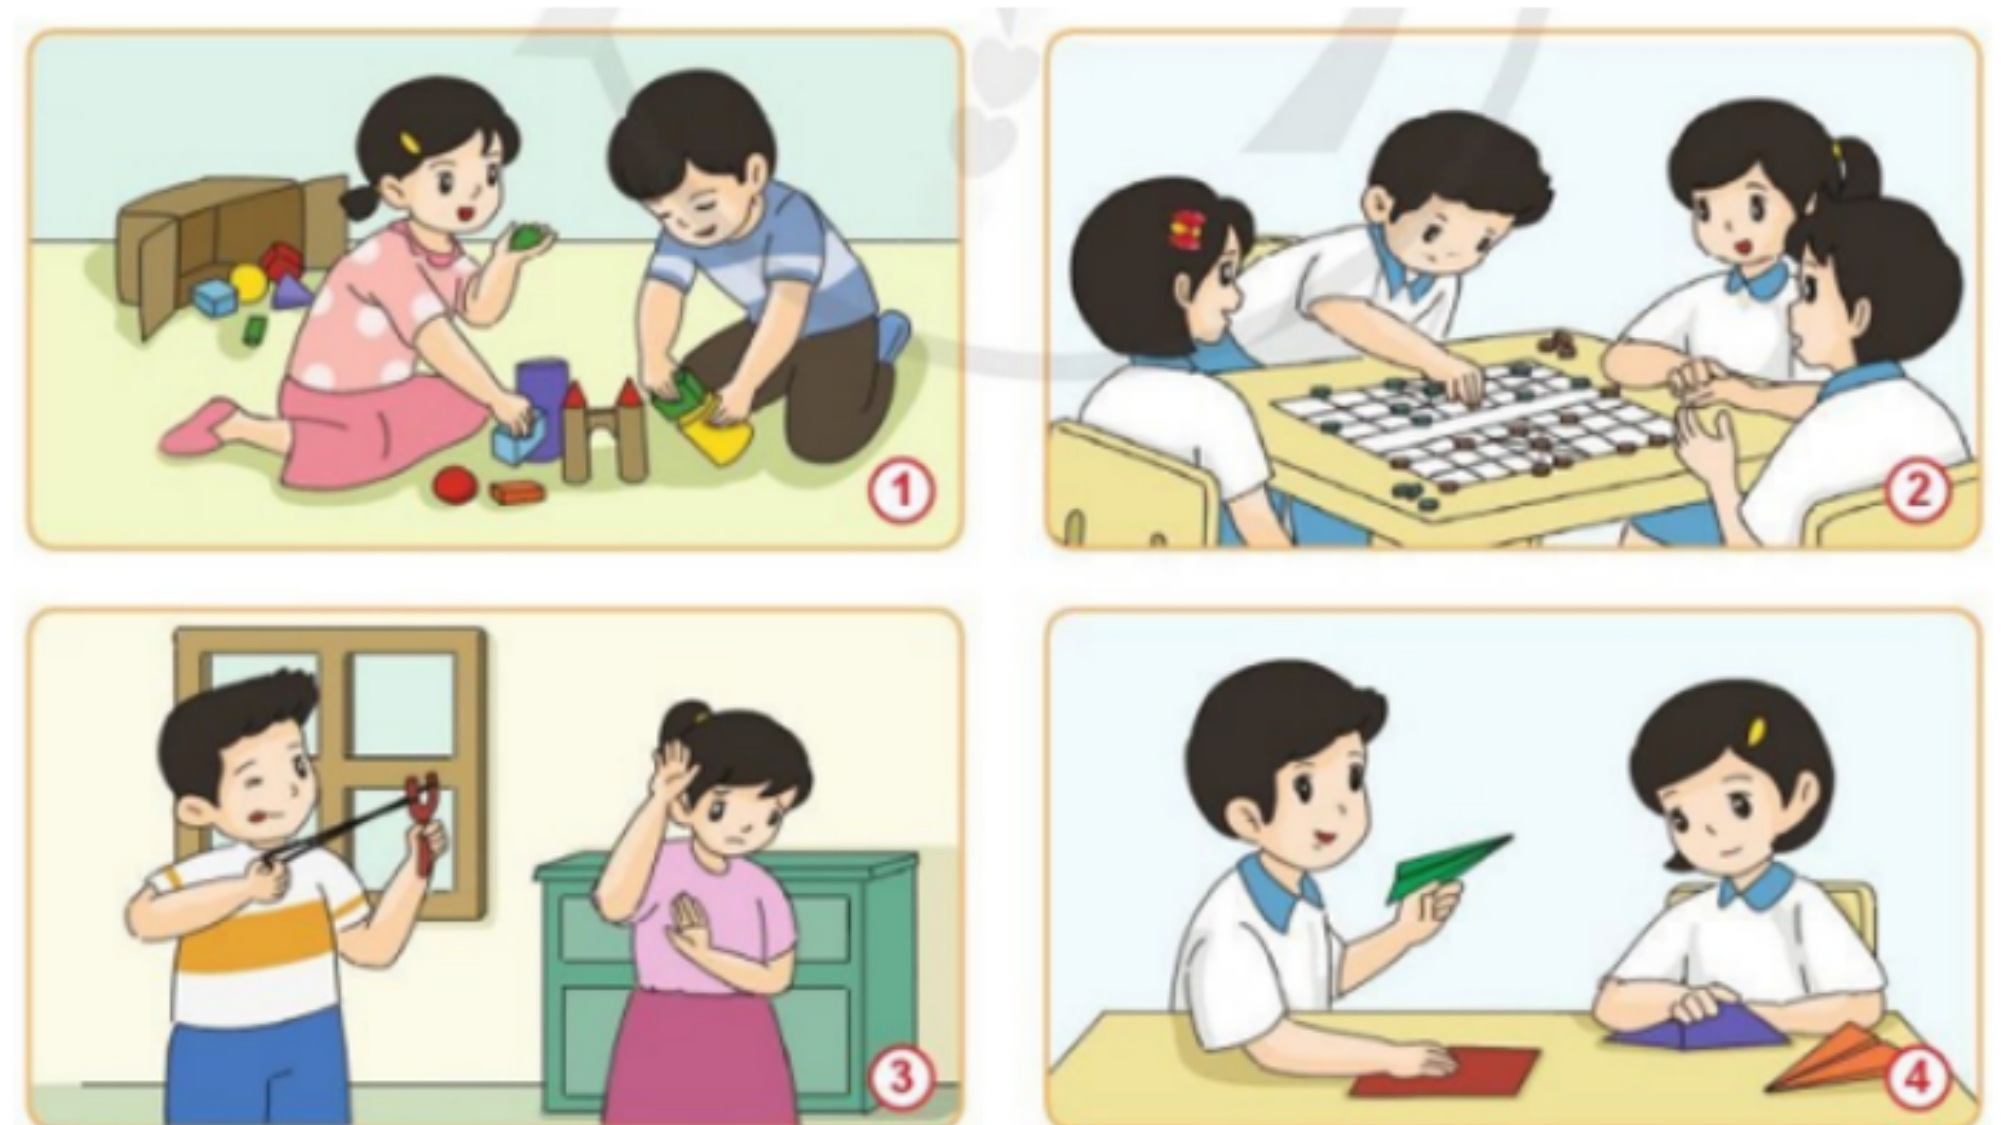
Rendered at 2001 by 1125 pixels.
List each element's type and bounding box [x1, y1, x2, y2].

list [0, 0, 2000, 1125]
